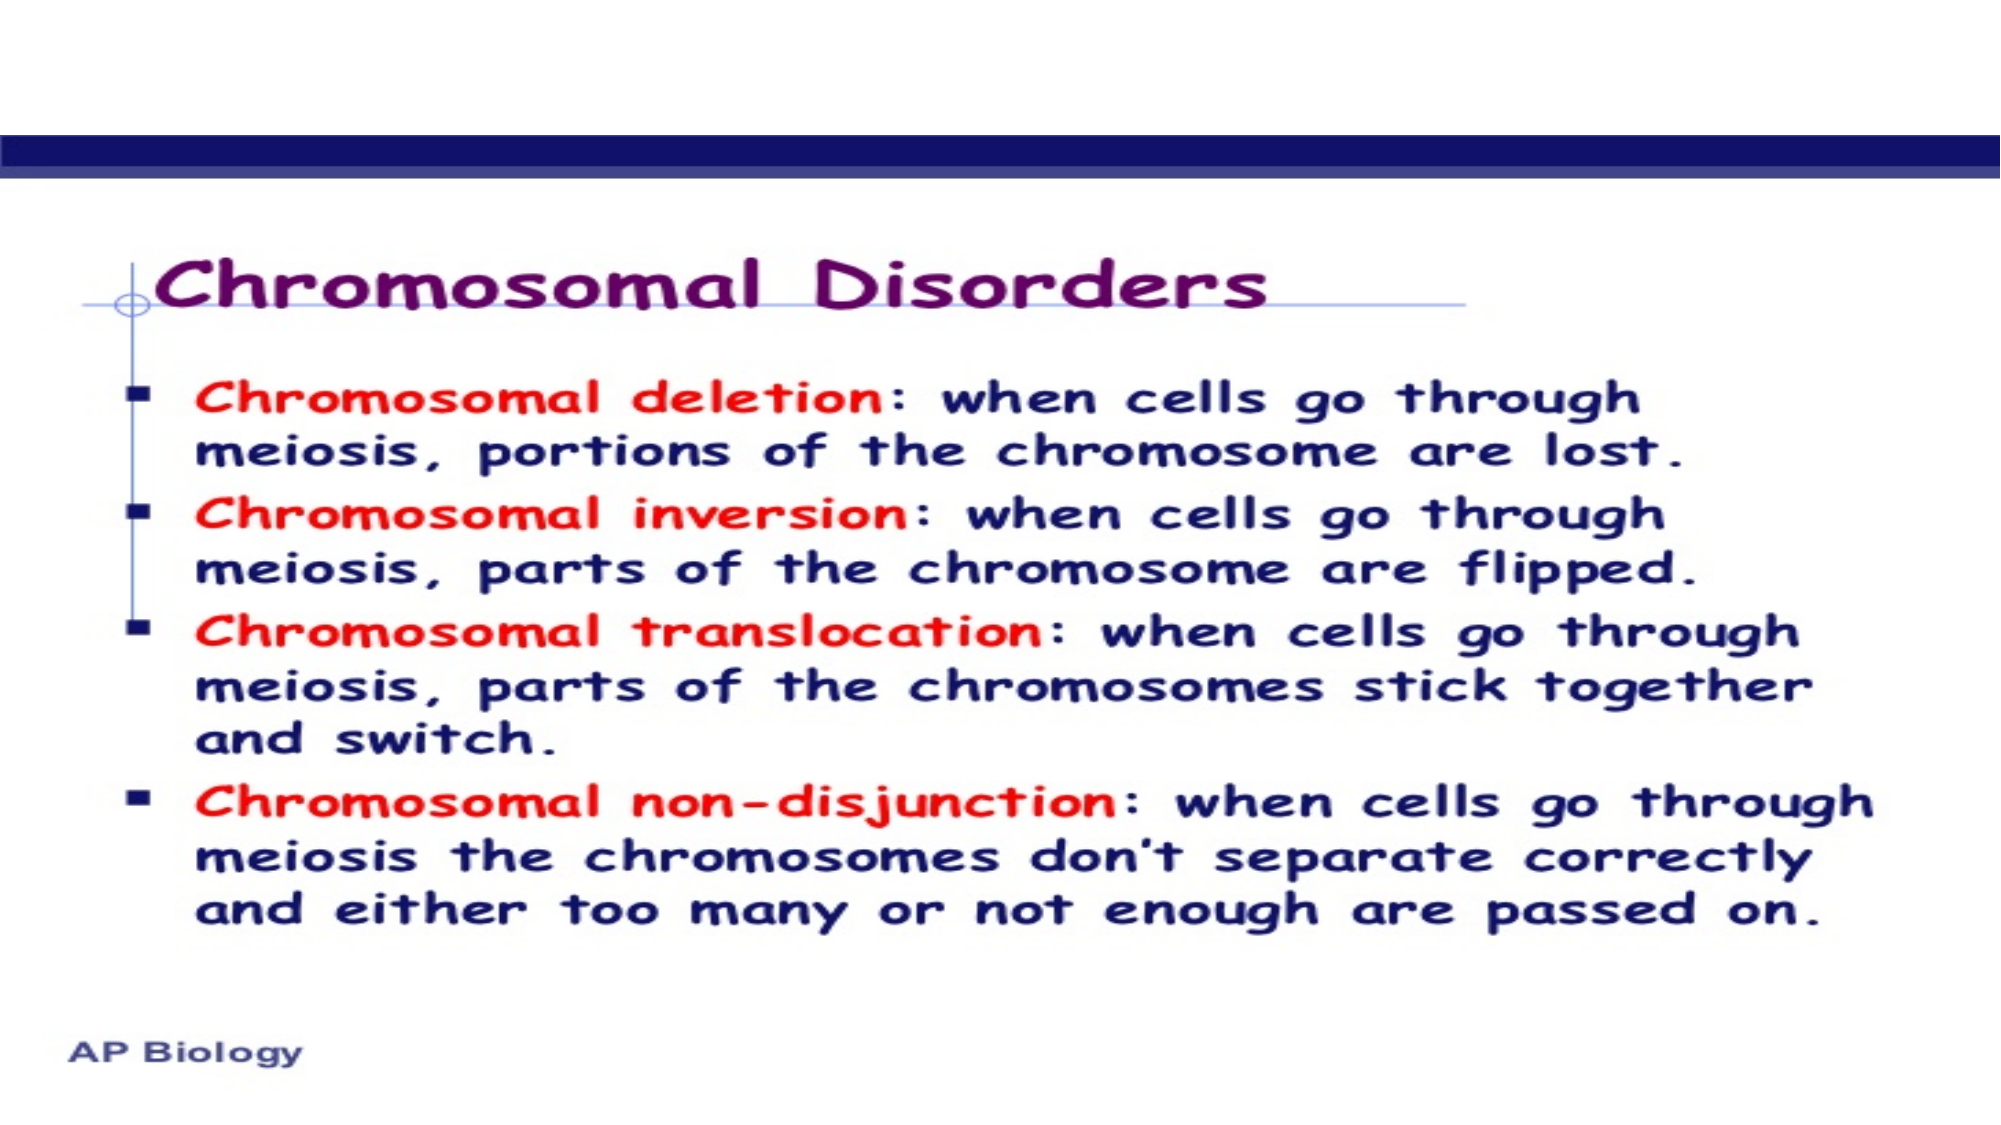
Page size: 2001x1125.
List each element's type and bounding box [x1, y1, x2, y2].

picture [0, 135, 2000, 1094]
